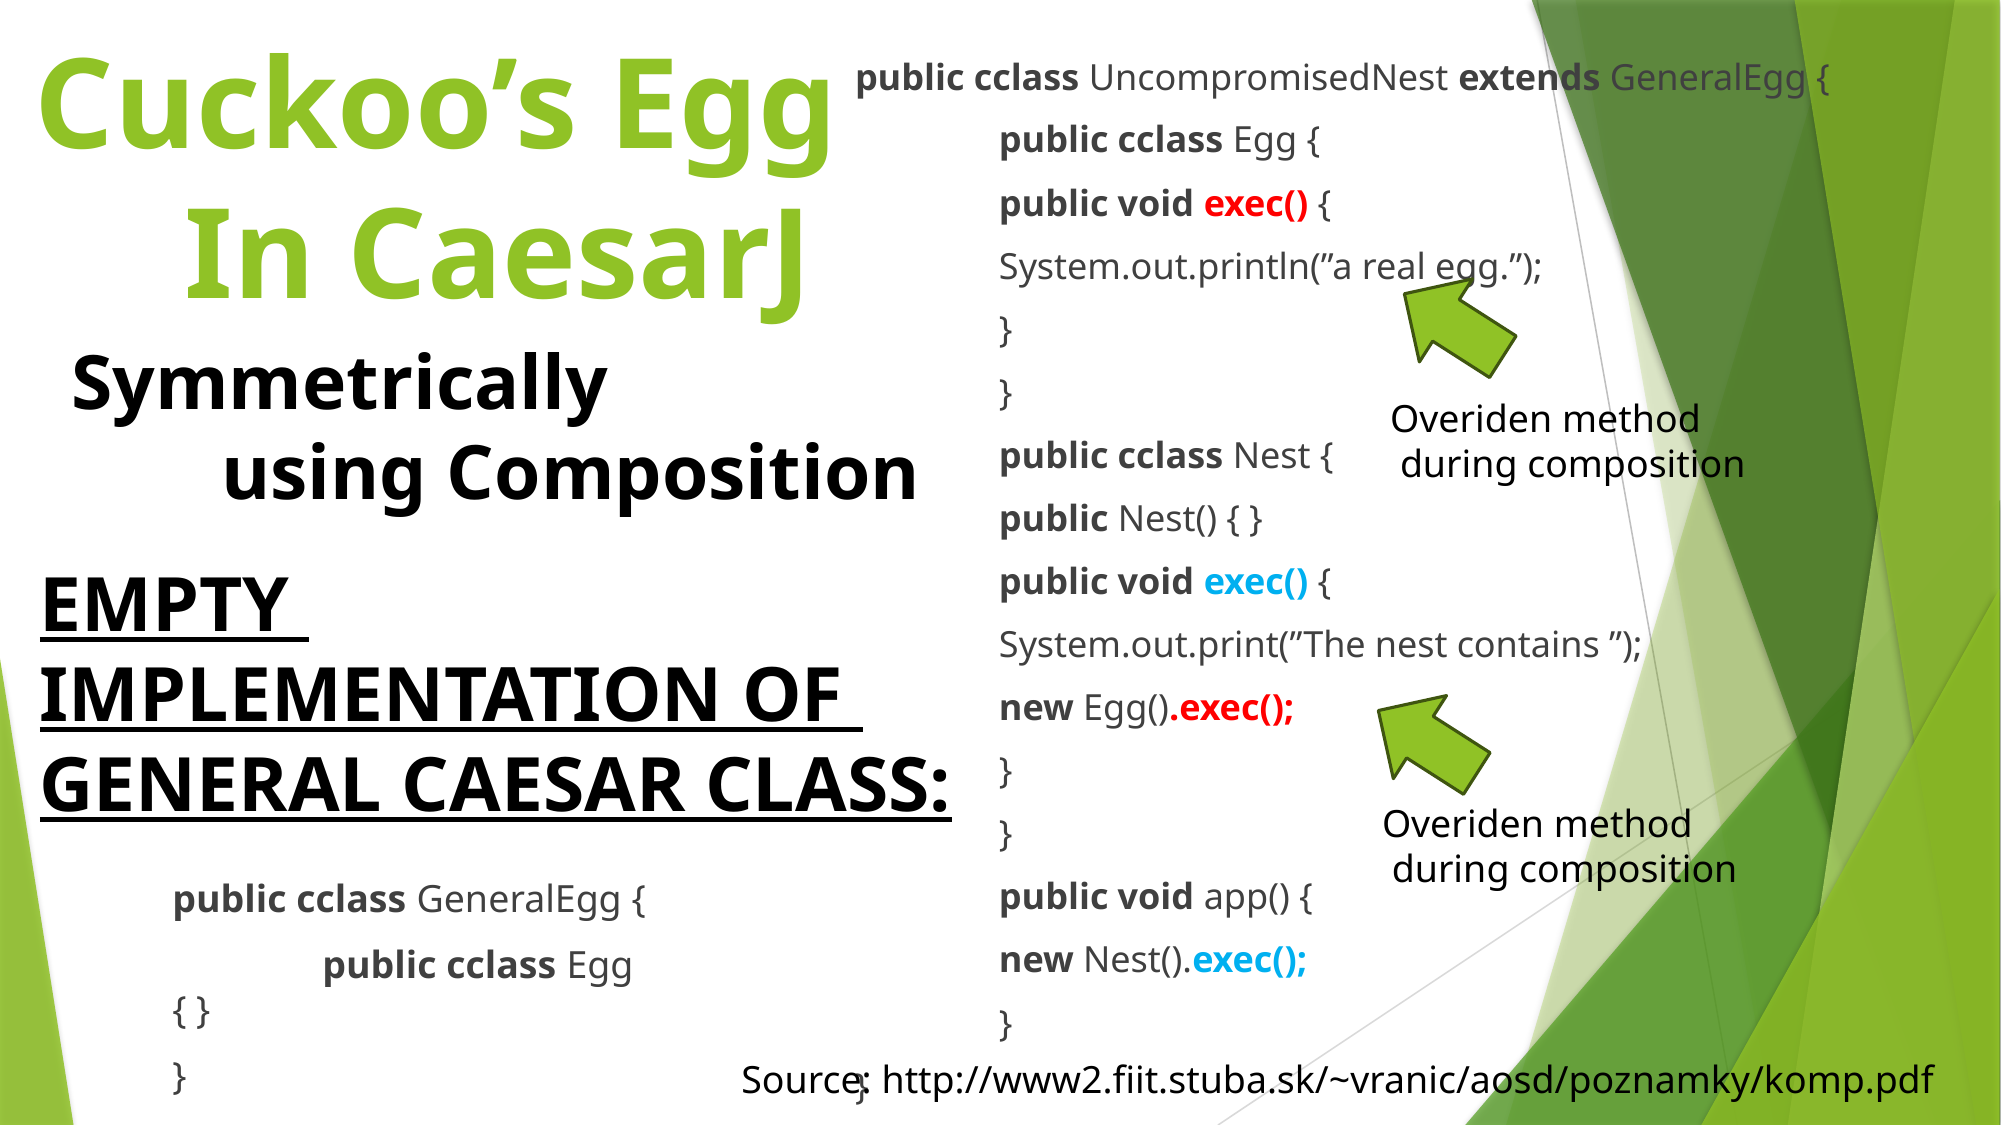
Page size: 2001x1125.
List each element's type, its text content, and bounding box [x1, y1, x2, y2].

text_box [1376, 694, 1492, 792]
text_box Overiden method during composition [1367, 792, 1753, 898]
title Cuckoo’s Egg In CaesarJ [19, 15, 1528, 233]
text_box [1402, 277, 1518, 379]
text_box Source: http://www2.fiit.stuba.sk/~vranic/aosd/poznamky/komp.pdf [726, 1048, 1950, 1109]
text_box public cclass UncompromisedNest extends GeneralEgg { public cclass Egg { public void exec() { System.out.println(”a real egg.”); } } public cclass Nest { public Nest() { } public void exec() { System.out.print(”The nest contains ”); new Egg().exec(); } } public void app() { new Nest().exec(); } } [840, 46, 1972, 1125]
text_box EMPTY IMPLEMENTATION OF GENERAL CAESAR CLASS: [25, 548, 967, 834]
text_box Symmetrically using Composition [56, 327, 840, 522]
text_box Overiden method during composition [1375, 387, 1761, 492]
list public cclass GeneralEgg { public cclass Egg { } } [157, 867, 670, 1095]
